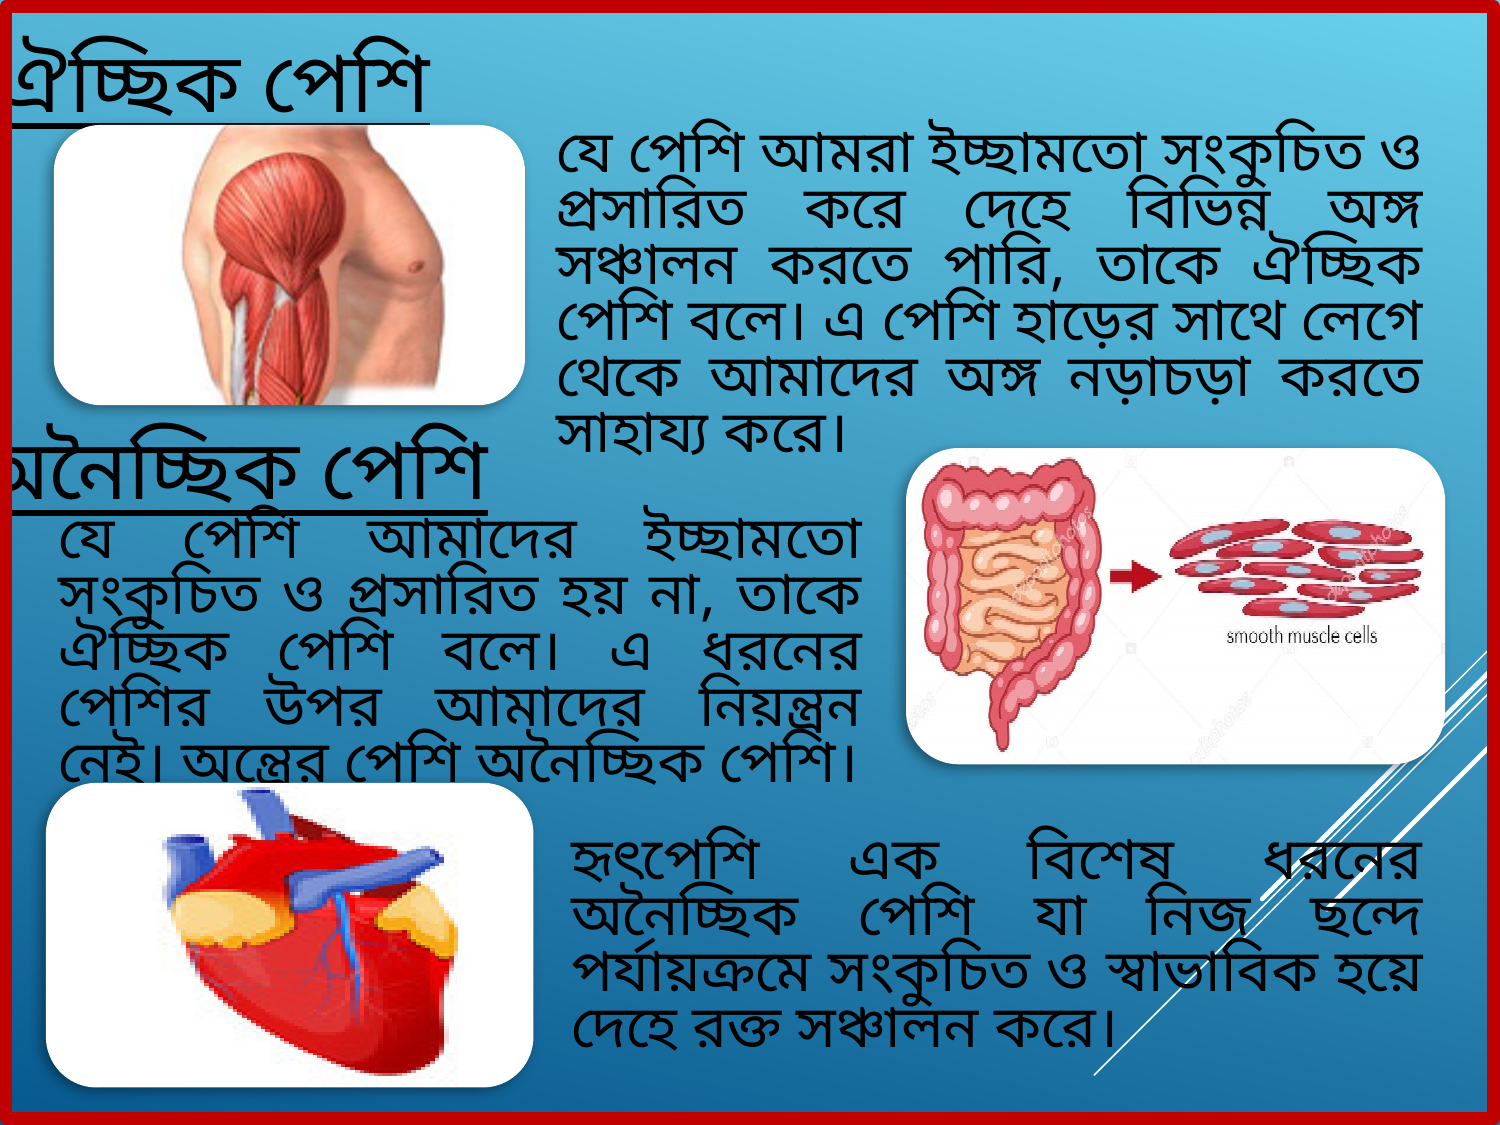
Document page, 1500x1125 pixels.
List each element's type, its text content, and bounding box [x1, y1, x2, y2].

text_box [5, 5, 1495, 1120]
picture [905, 447, 1446, 765]
picture [45, 782, 534, 1088]
picture [53, 124, 526, 406]
text_box ঐচ্ছিক পেশি [0, 21, 5, 137]
text_box অনৈচ্ছিক পেশি [0, 408, 5, 524]
